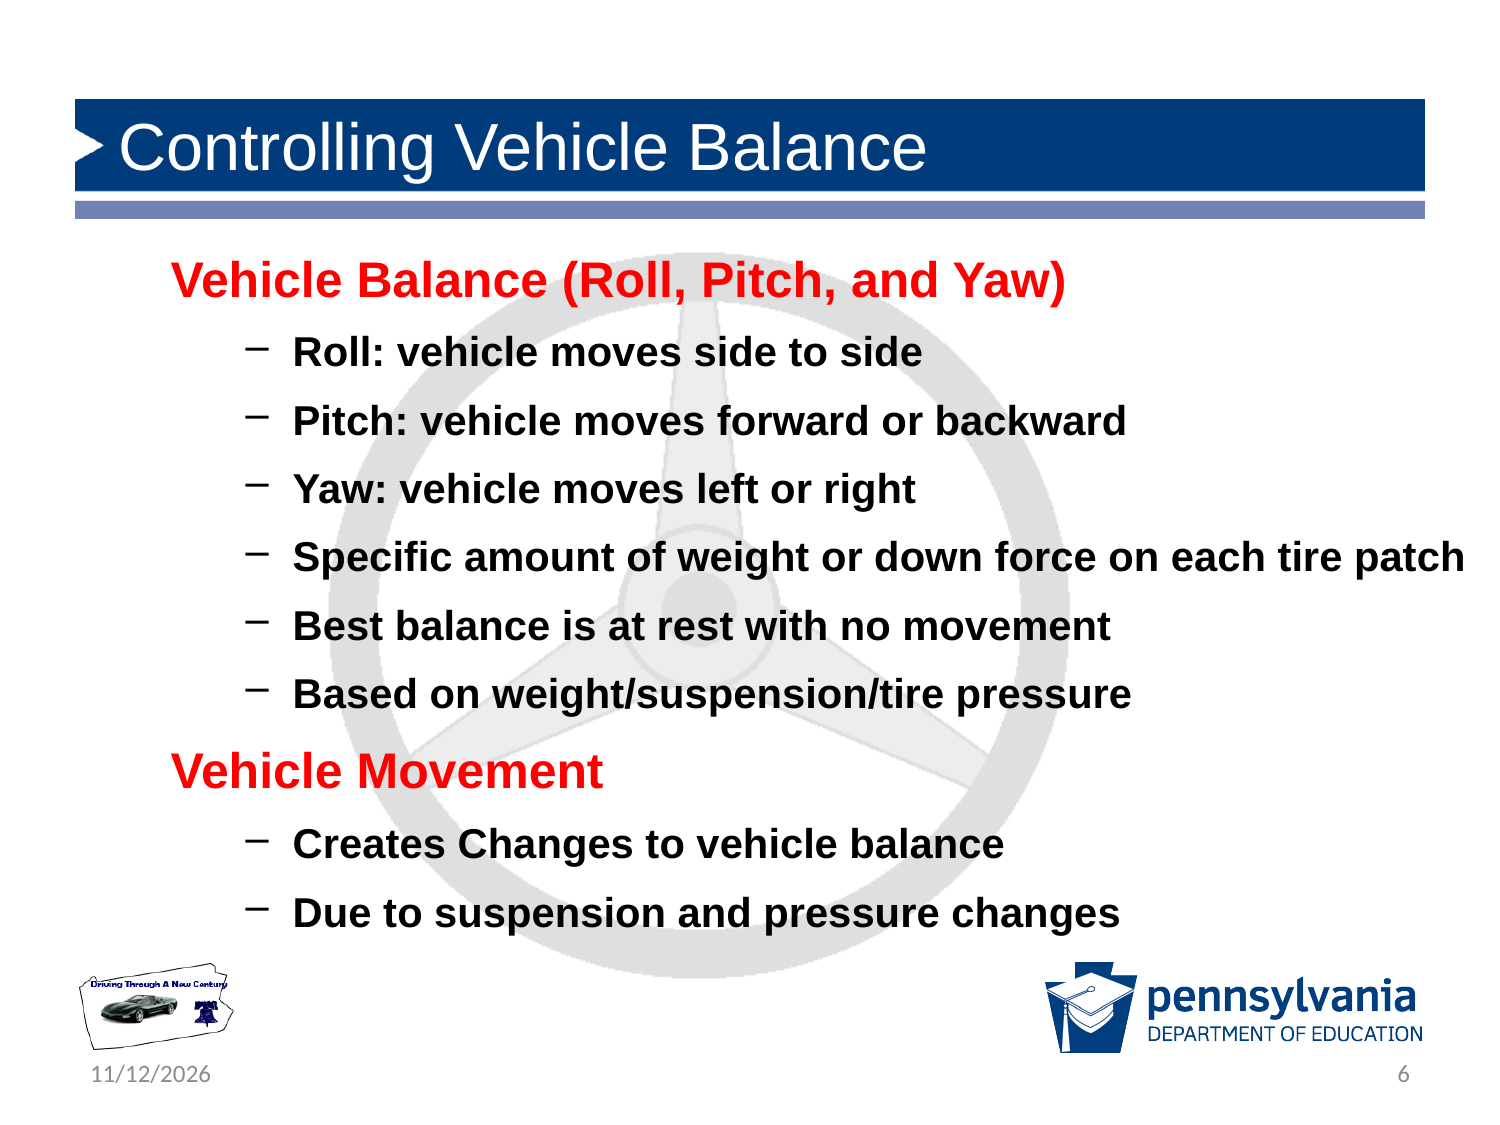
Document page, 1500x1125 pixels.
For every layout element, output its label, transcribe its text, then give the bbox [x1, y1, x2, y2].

picture [74, 954, 238, 1056]
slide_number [75, 1064, 155, 1103]
title Controlling Vehicle Balance [75, 50, 1425, 238]
text_box Vehicle Balance (Roll, Pitch, and Yaw) Roll: vehicle moves side to side Pitch: vehicle moves forward or backward Yaw: vehicle moves left or right Specific amount of weight or down force on each tire patch Best balance is at rest with no movement Based on weight/suspension/tire pressure Vehicle Movement Creates Changes to vehicle balance Due to suspension and pressure changes [155, 227, 1500, 1103]
picture [324, 247, 1076, 983]
